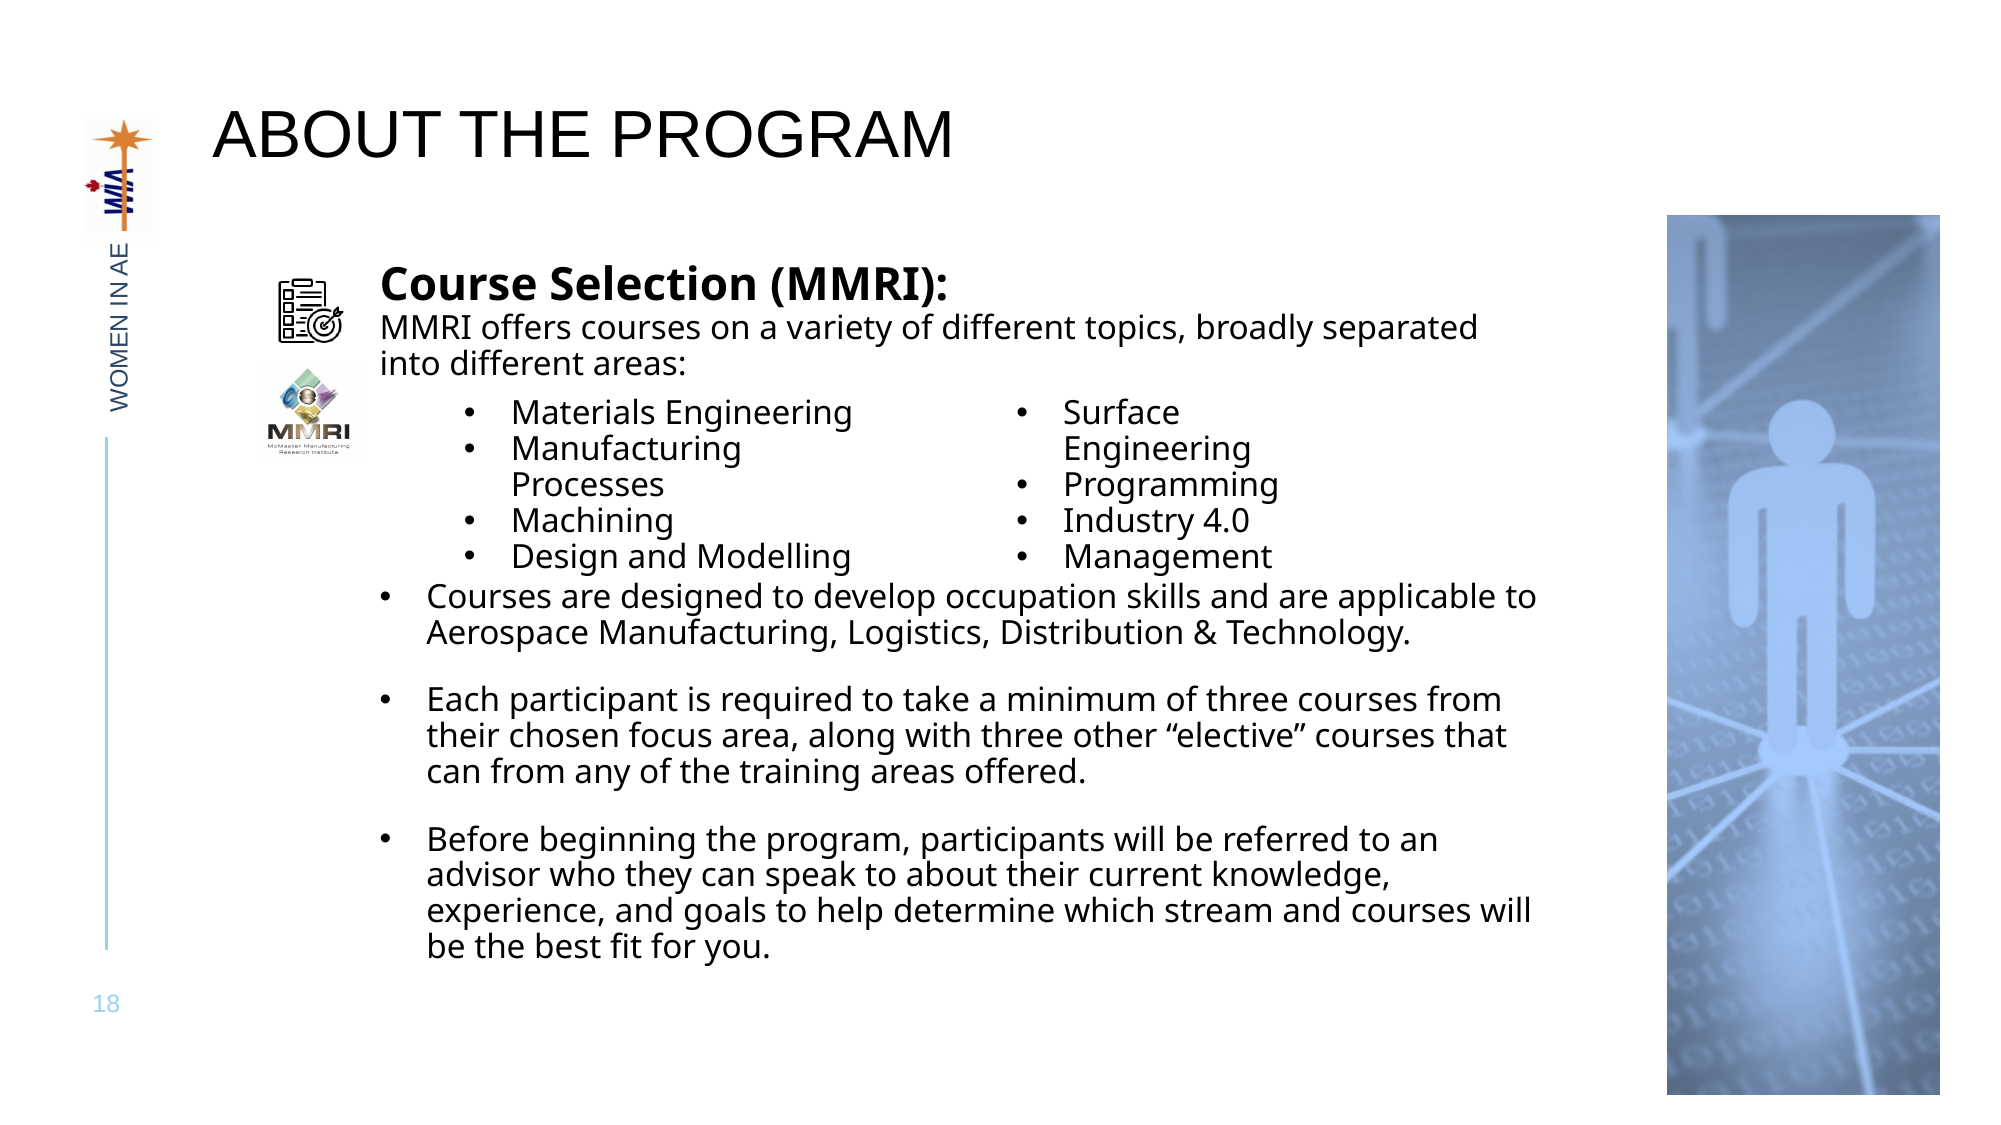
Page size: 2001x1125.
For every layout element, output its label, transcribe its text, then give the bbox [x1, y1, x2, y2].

slide_number ‹#› [68, 987, 144, 1018]
title ABOUT THE PROGRAM [212, 99, 1824, 206]
text_box Course Selection (MMRI): MMRI offers courses on a variety of different topics, broadly separated into different areas: Courses are designed to develop occupation skills and are applicable to Aerospace Manufacturing, Logistics, Distribution & Technology. Each participant is required to take a minimum of three courses from their chosen focus area, along with three other “elective” courses that can from any of the training areas offered. Before beginning the program, participants will be referred to an advisor who they can speak to about their current knowledge, experience, and goals to help determine which stream and courses will be the best fit for you. [373, 255, 1555, 1025]
picture [1667, 215, 1940, 1095]
picture [271, 271, 349, 349]
footer WOMEN IN AEROSPACE [90, 243, 144, 413]
text_box Materials Engineering Manufacturing Processes Machining Design and Modelling [383, 390, 910, 563]
picture [255, 362, 362, 463]
picture [56, 120, 179, 243]
text_box Surface Engineering Programming Industry 4.0 Management [935, 390, 1378, 556]
